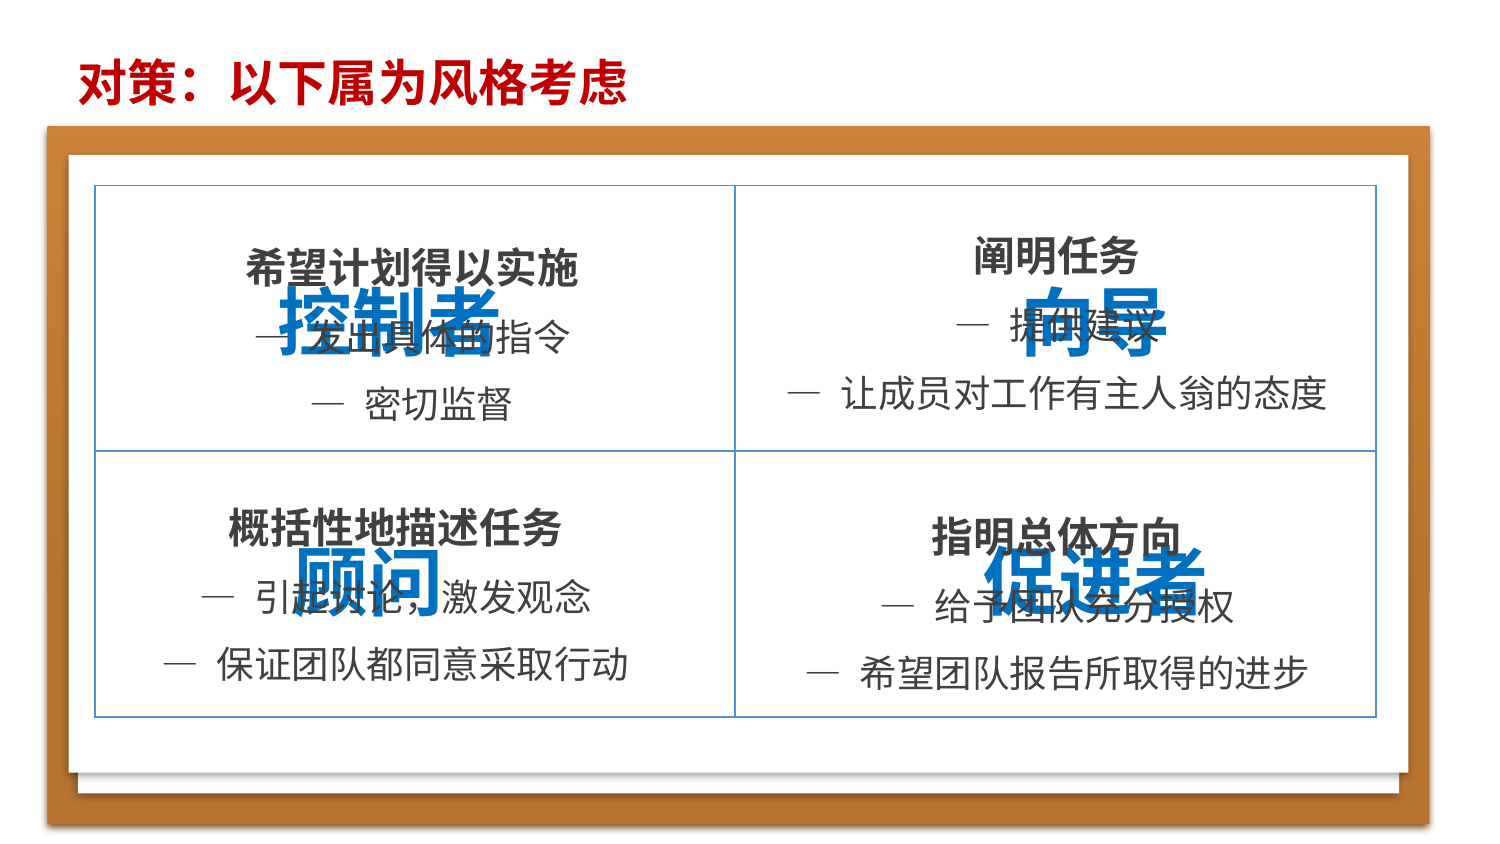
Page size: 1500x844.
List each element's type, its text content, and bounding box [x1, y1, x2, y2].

text_box 对策：以下属为风格考虑 [63, 43, 668, 119]
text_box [47, 126, 1430, 824]
